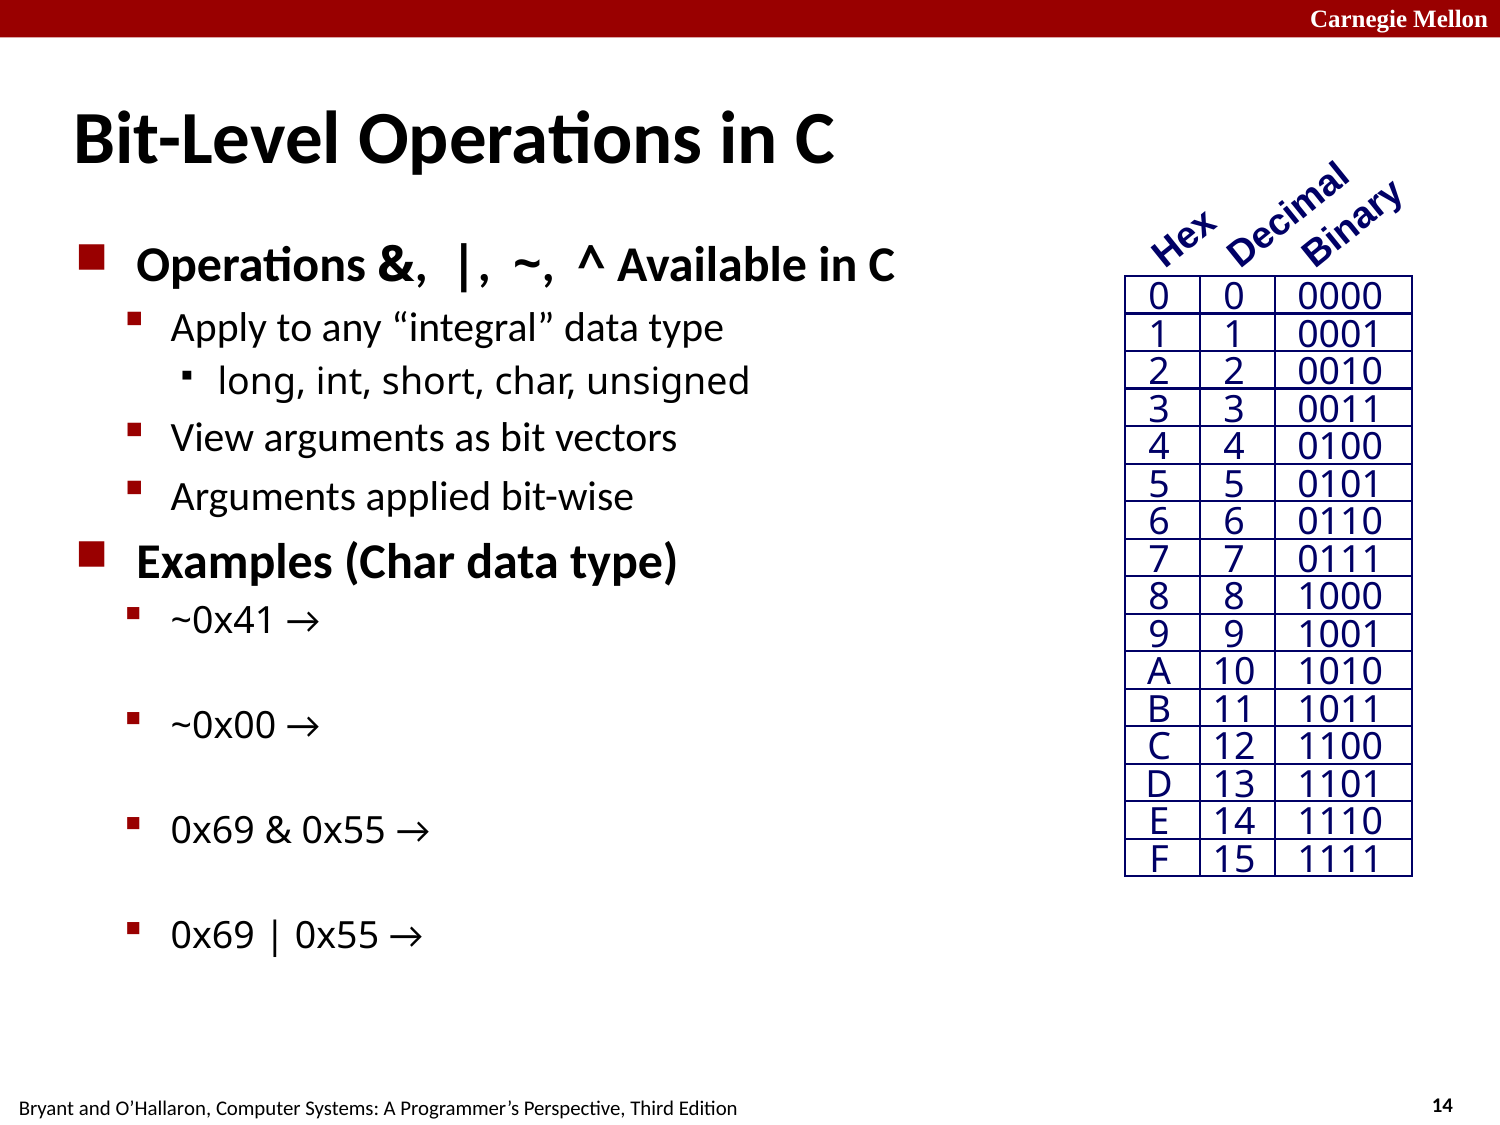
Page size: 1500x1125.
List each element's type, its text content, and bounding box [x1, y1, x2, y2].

list Operations &, |, ~, ^ Available in C Apply to any “integral” data type long, int, short, char, unsigned View arguments as bit vectors Arguments applied bit-wise Examples (Char data type) ~0x41 → 0xBE ~010000012 → 101111102 ~0x00 → 0xFF ~000000002 → 111111112 0x69 & 0x55 → 0x41 011010012 & 010101012 → 010000012 0x69 | 0x55 → 0x7D 011010012 | 010101012 → 011111012 [64, 223, 1361, 1040]
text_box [1124, 133, 1429, 887]
title Bit-Level Operations in C [58, 71, 1305, 197]
